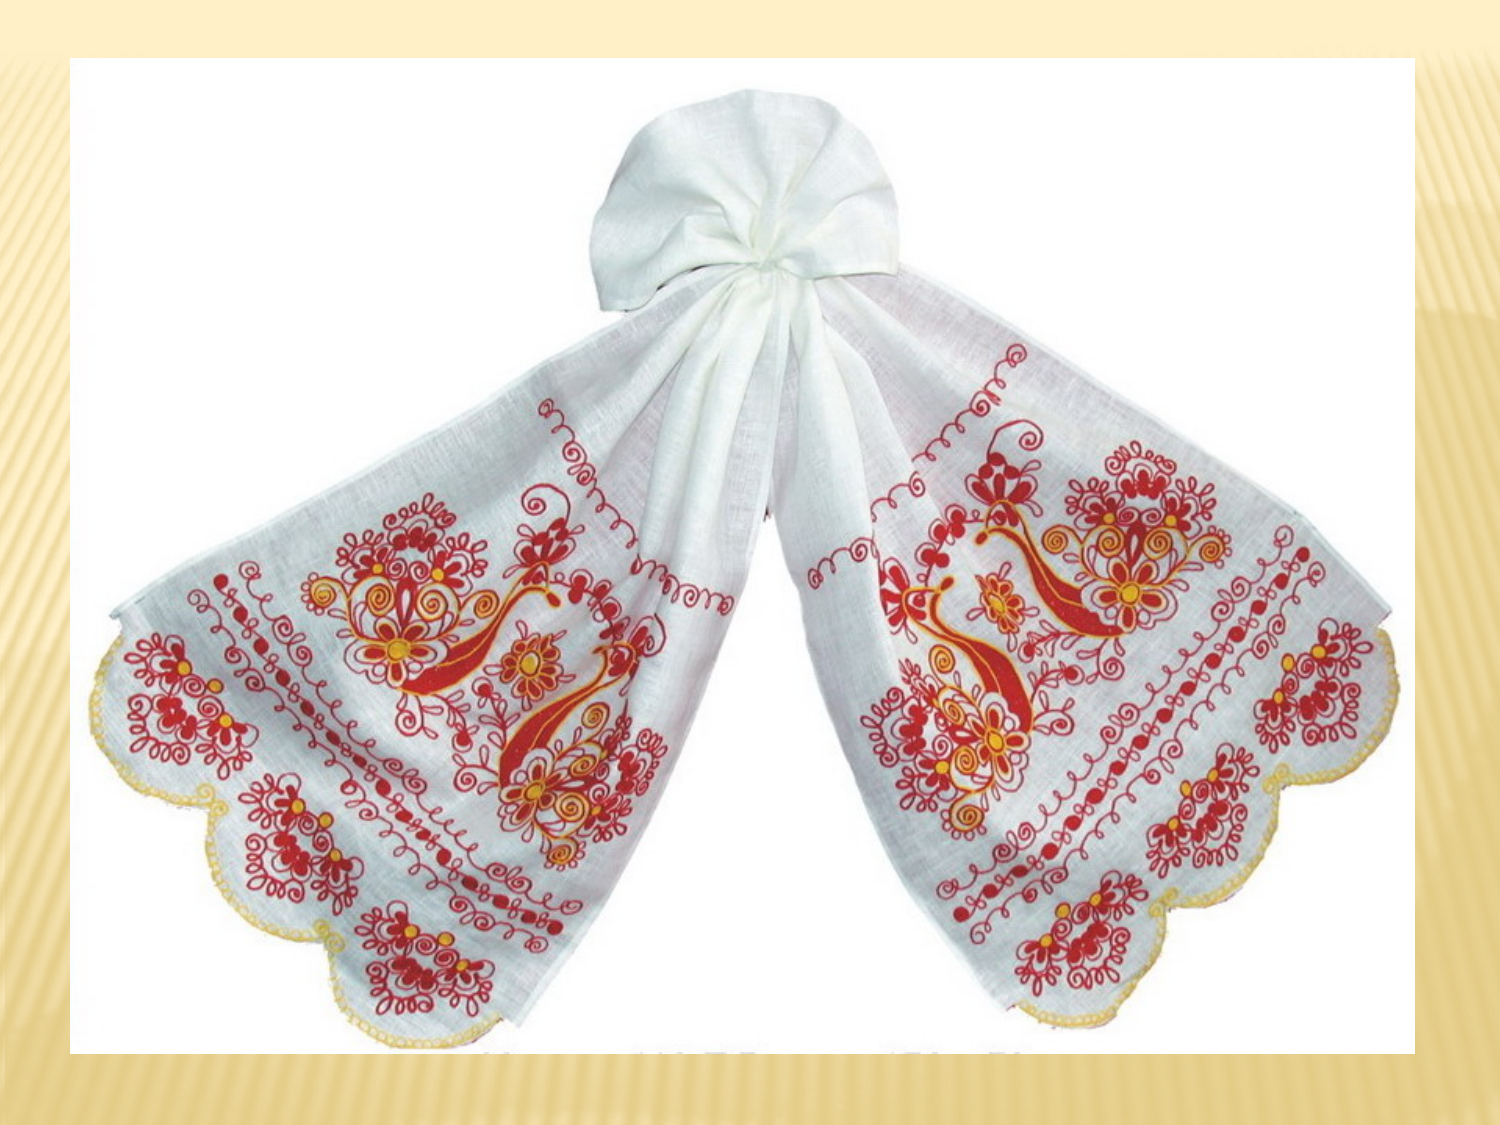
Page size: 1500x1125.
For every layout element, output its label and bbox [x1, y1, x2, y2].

picture [69, 58, 1415, 1055]
